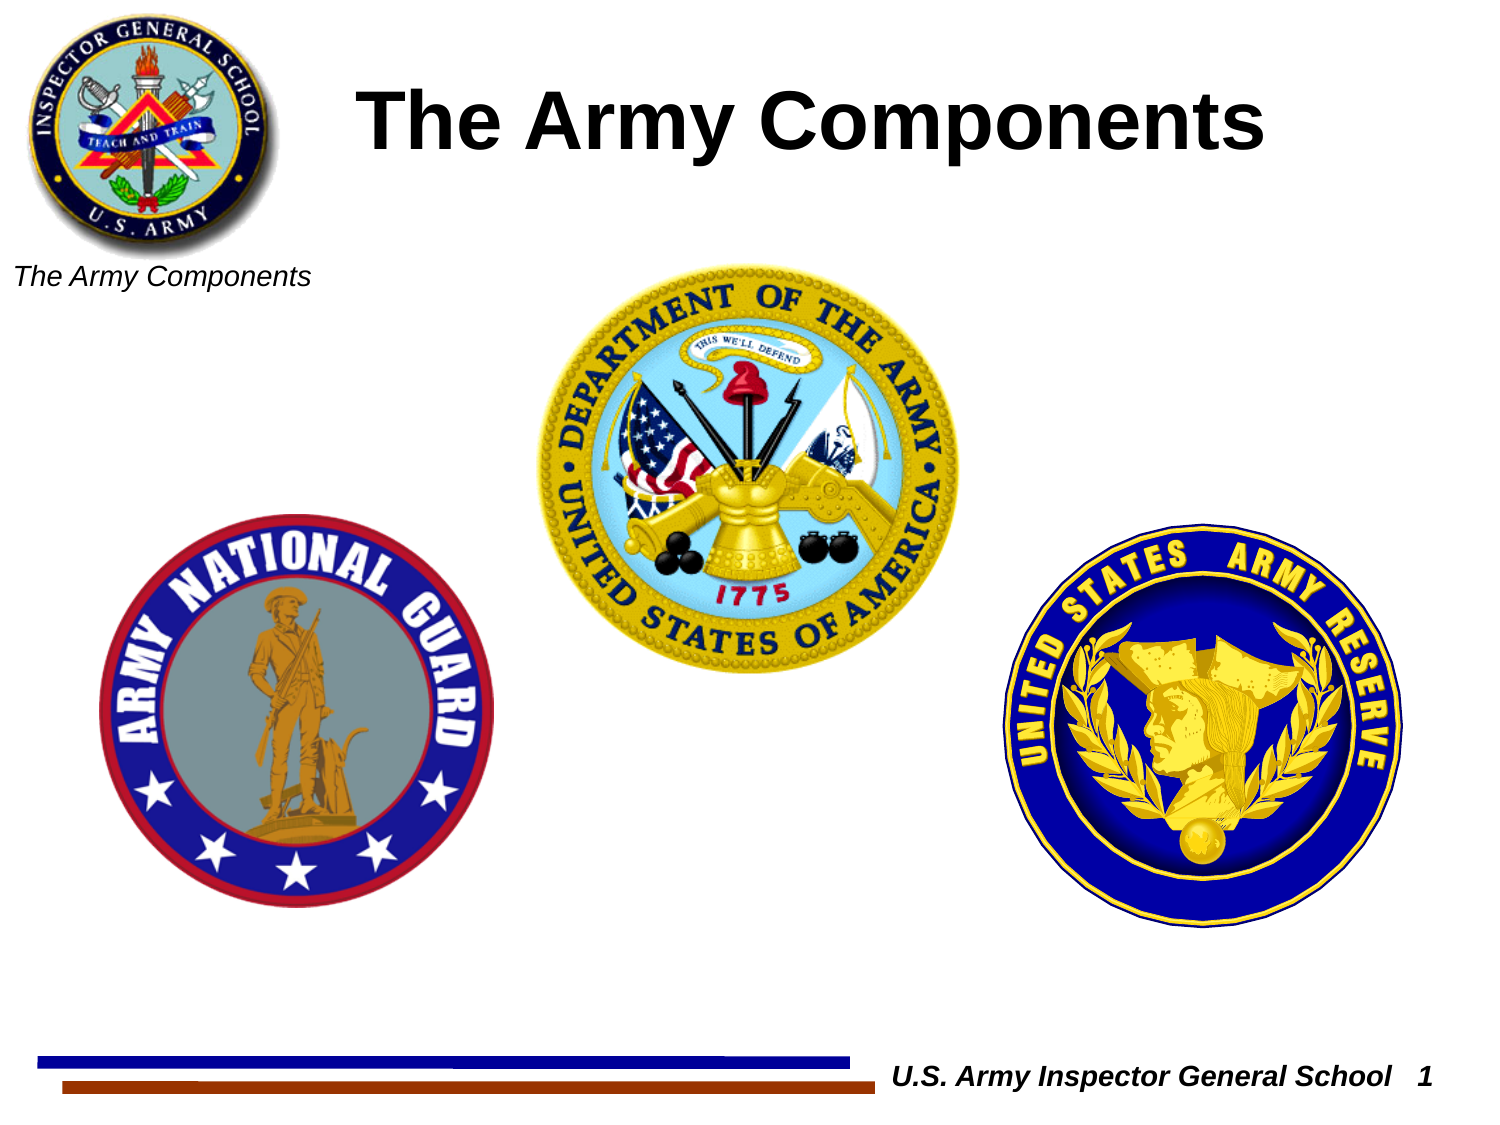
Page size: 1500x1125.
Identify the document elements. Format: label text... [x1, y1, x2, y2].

picture [534, 262, 961, 676]
text_box The Army Components [340, 58, 1283, 174]
picture [99, 513, 494, 909]
picture [24, 12, 284, 262]
picture [997, 518, 1413, 938]
text_box The Army Components [0, 249, 500, 325]
footer U.S. Army Inspector General School 1 [825, 1050, 1500, 1125]
text_box [288, 62, 1375, 247]
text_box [37, 1062, 876, 1088]
